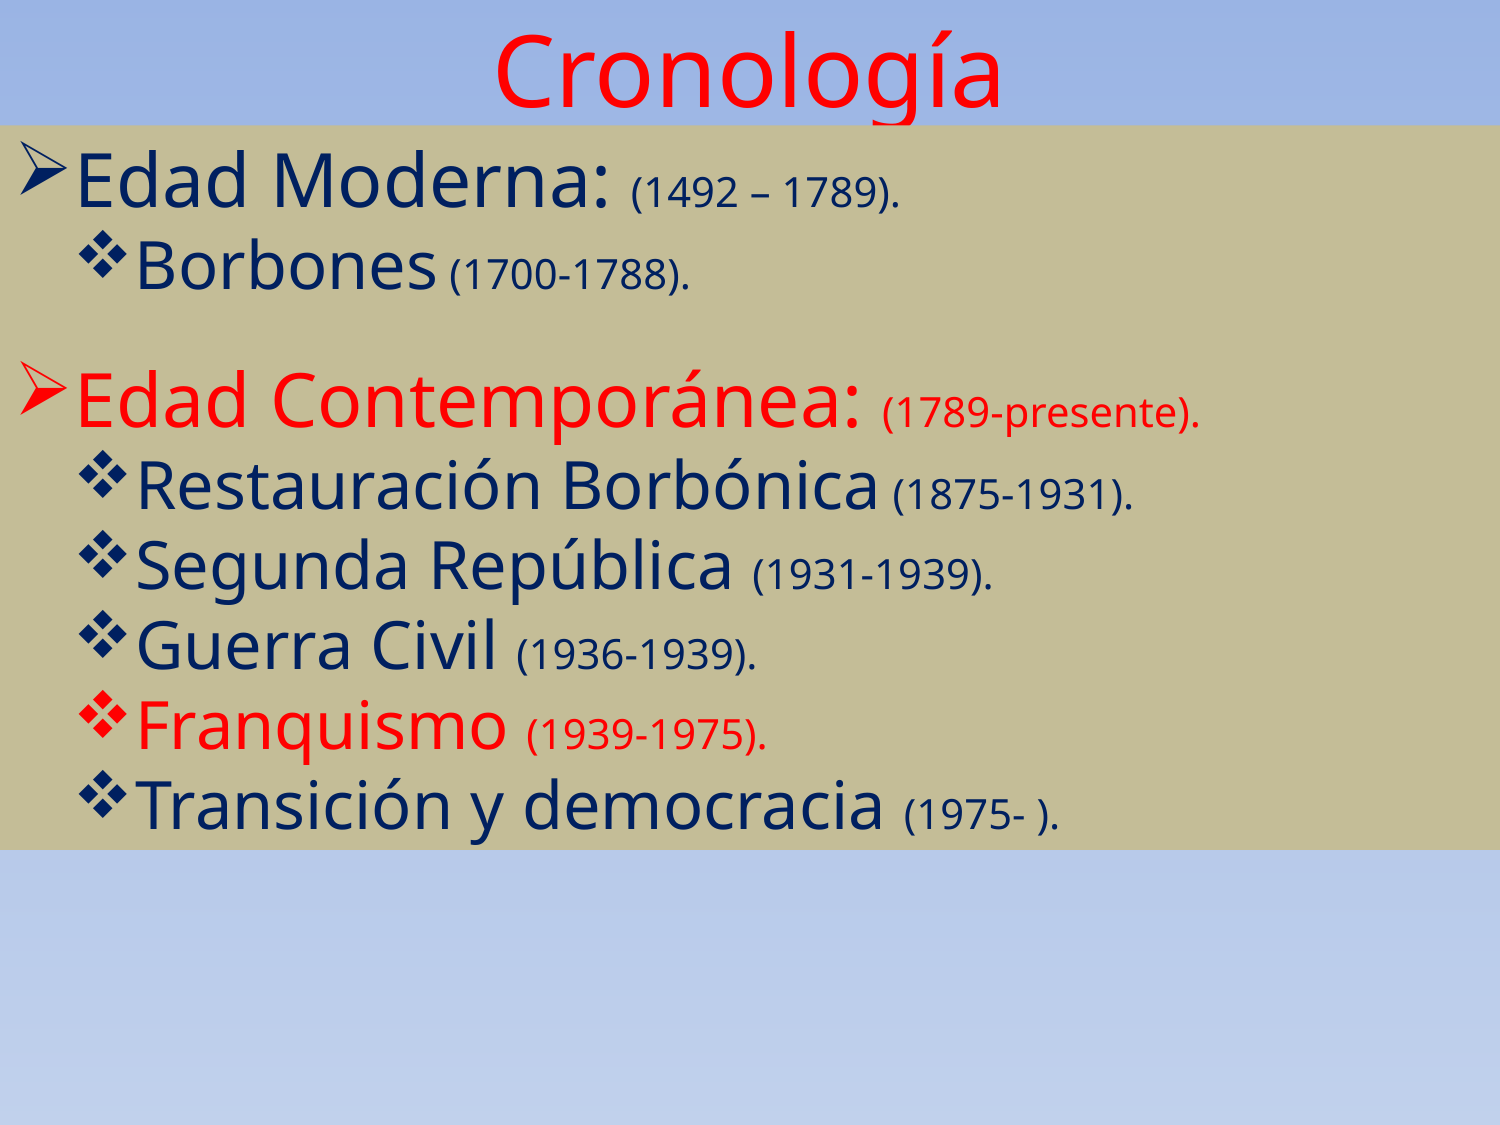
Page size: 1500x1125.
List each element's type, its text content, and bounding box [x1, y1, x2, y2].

text_box Cronología [0, 0, 1500, 125]
text_box Edad Moderna: (1492 – 1789). Borbones (1700-1788). Edad Contemporánea: (1789-presente). Restauración Borbónica (1875-1931). Segunda República (1931-1939). Guerra Civil (1936-1939). Franquismo (1939-1975). Transición y democracia (1975- ). [0, 125, 1500, 850]
